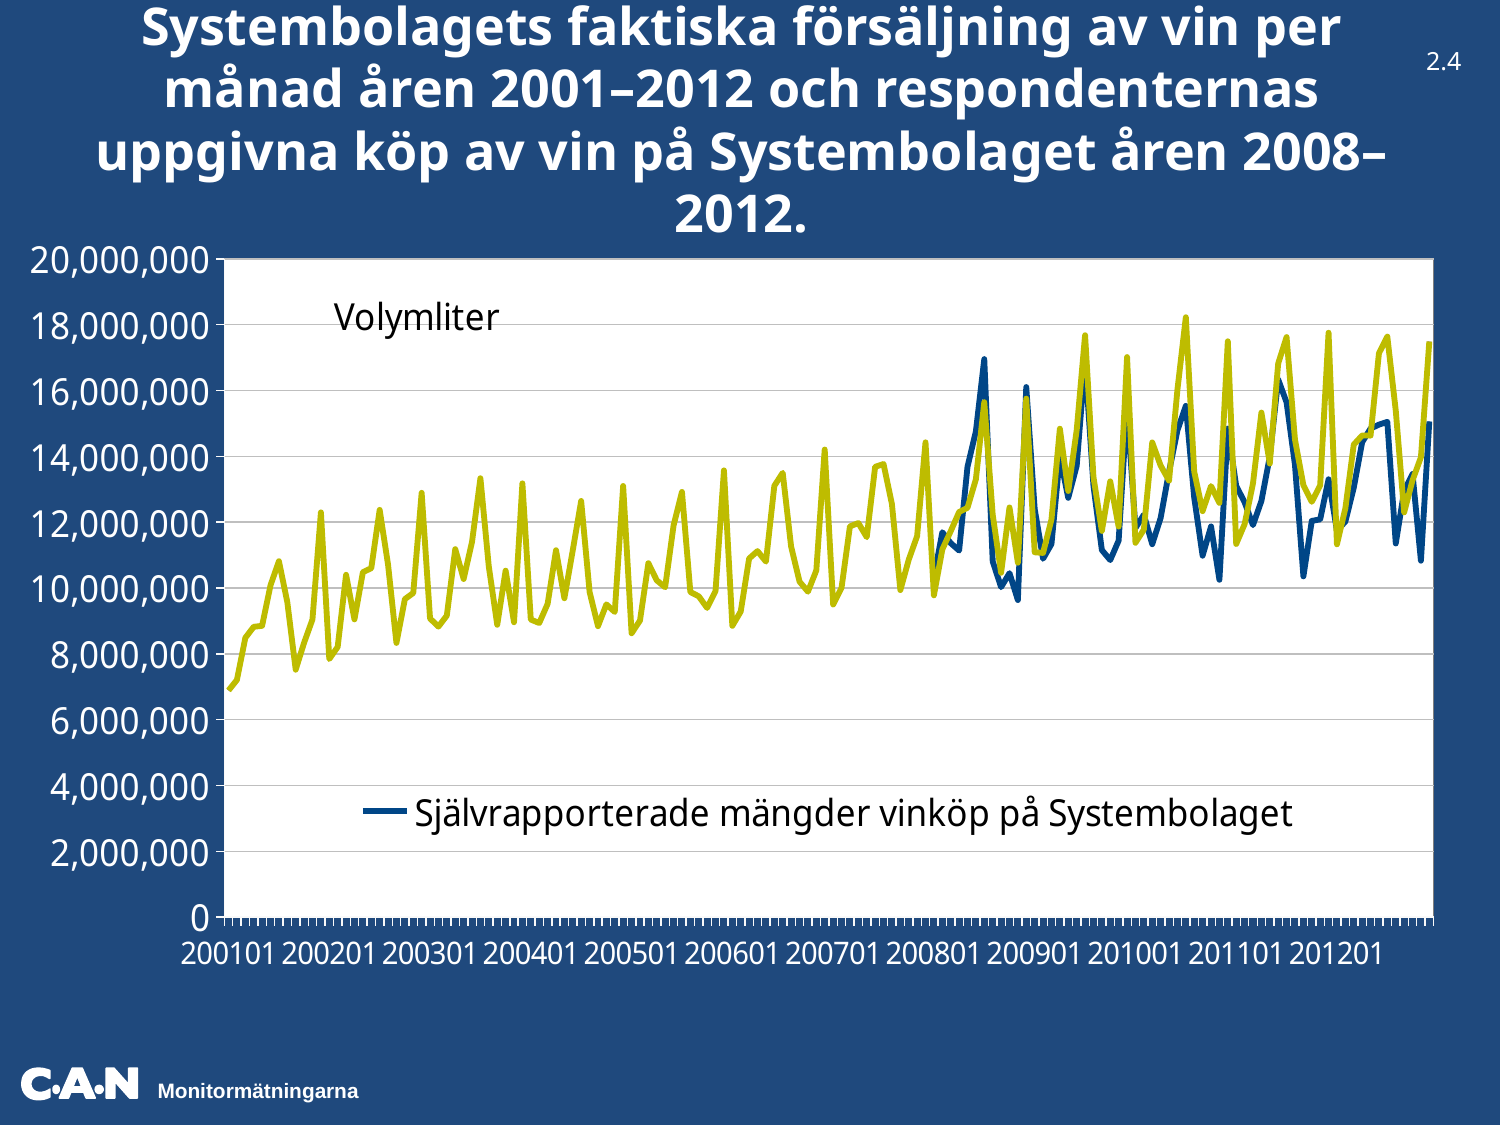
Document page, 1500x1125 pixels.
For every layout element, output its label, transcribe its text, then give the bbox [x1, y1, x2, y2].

chart [29, 231, 1448, 1047]
text_box 2.4 [1411, 8, 1494, 83]
title Systembolagets faktiska försäljning av vin per månad åren 2001–2012 och respondenternas uppgivna köp av vin på Systembolaget åren 2008–2012. [58, 34, 1426, 202]
